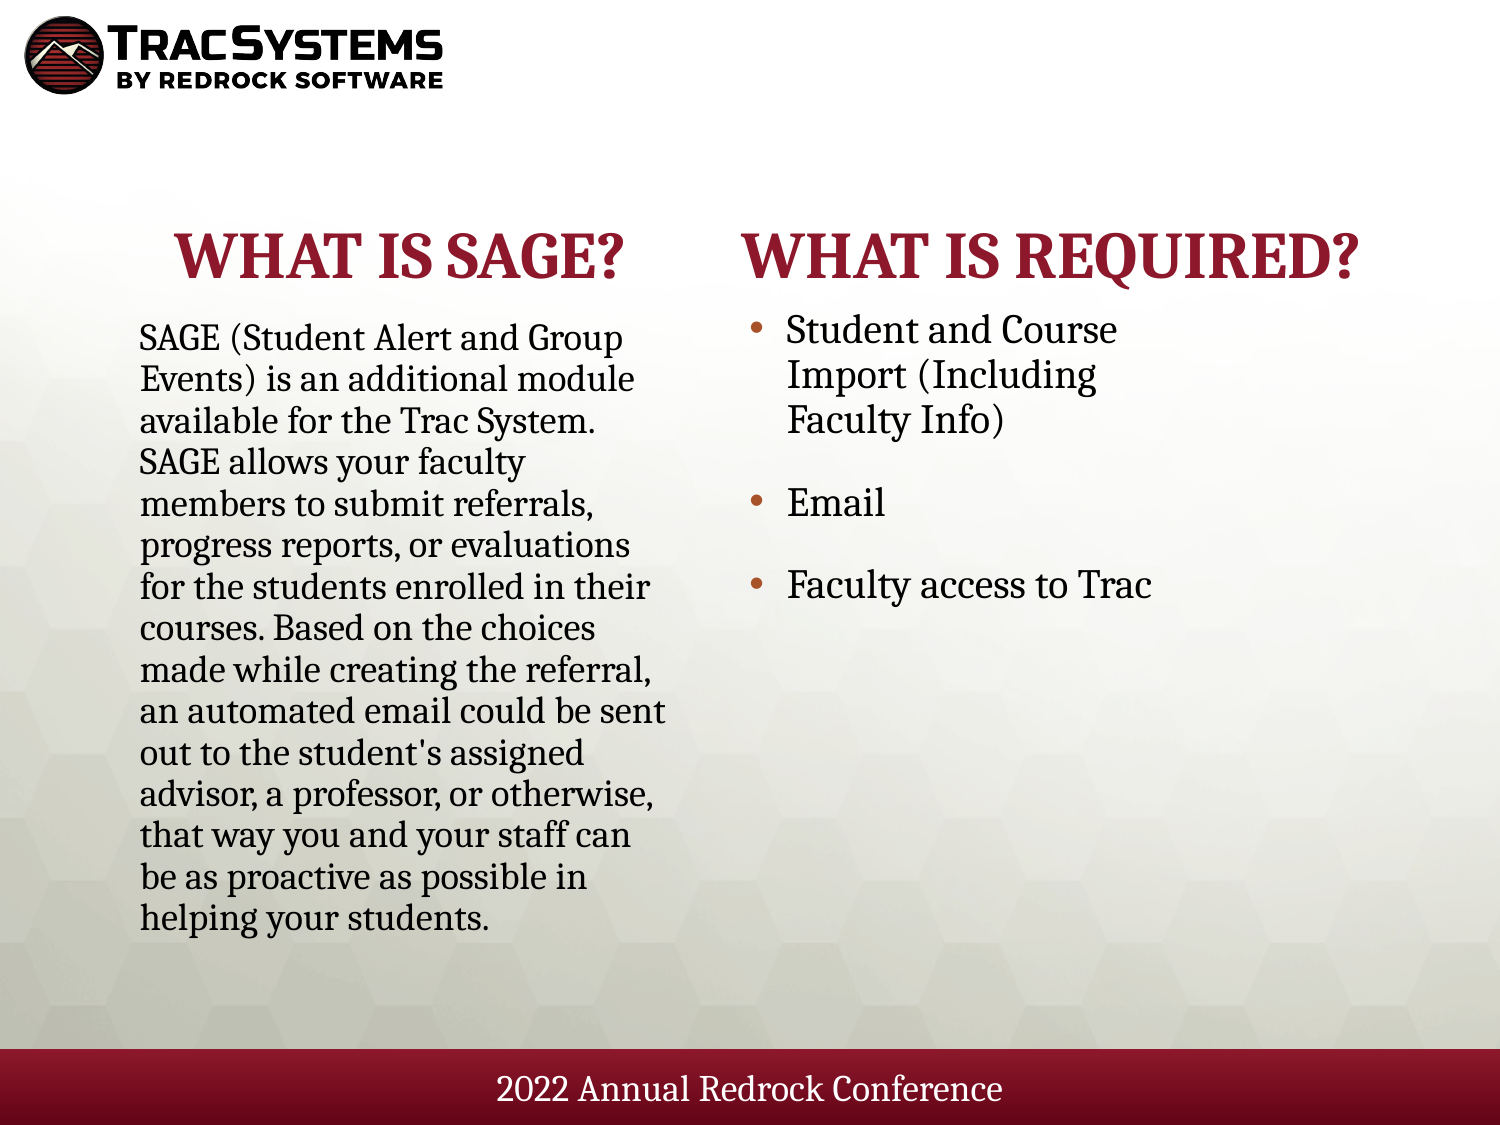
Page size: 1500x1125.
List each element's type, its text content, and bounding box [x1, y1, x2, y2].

picture [0, 124, 1500, 1049]
text_box What is Required? [726, 149, 1411, 300]
title What is SAGE? [159, 139, 671, 300]
list SAGE (Student Alert and Group Events) is an additional module available for the Trac System. SAGE allows your faculty members to submit referrals, progress reports, or evaluations for the students enrolled in their courses. Based on the choices made while creating the referral, an automated email could be sent out to the student's assigned advisor, a professor, or otherwise, that way you and your staff can be as proactive as possible in helping your students. [117, 309, 685, 986]
picture [21, 13, 448, 97]
text_box Student and Course Import (Including Faculty Info) Email Faculty access to Trac [726, 299, 1238, 976]
